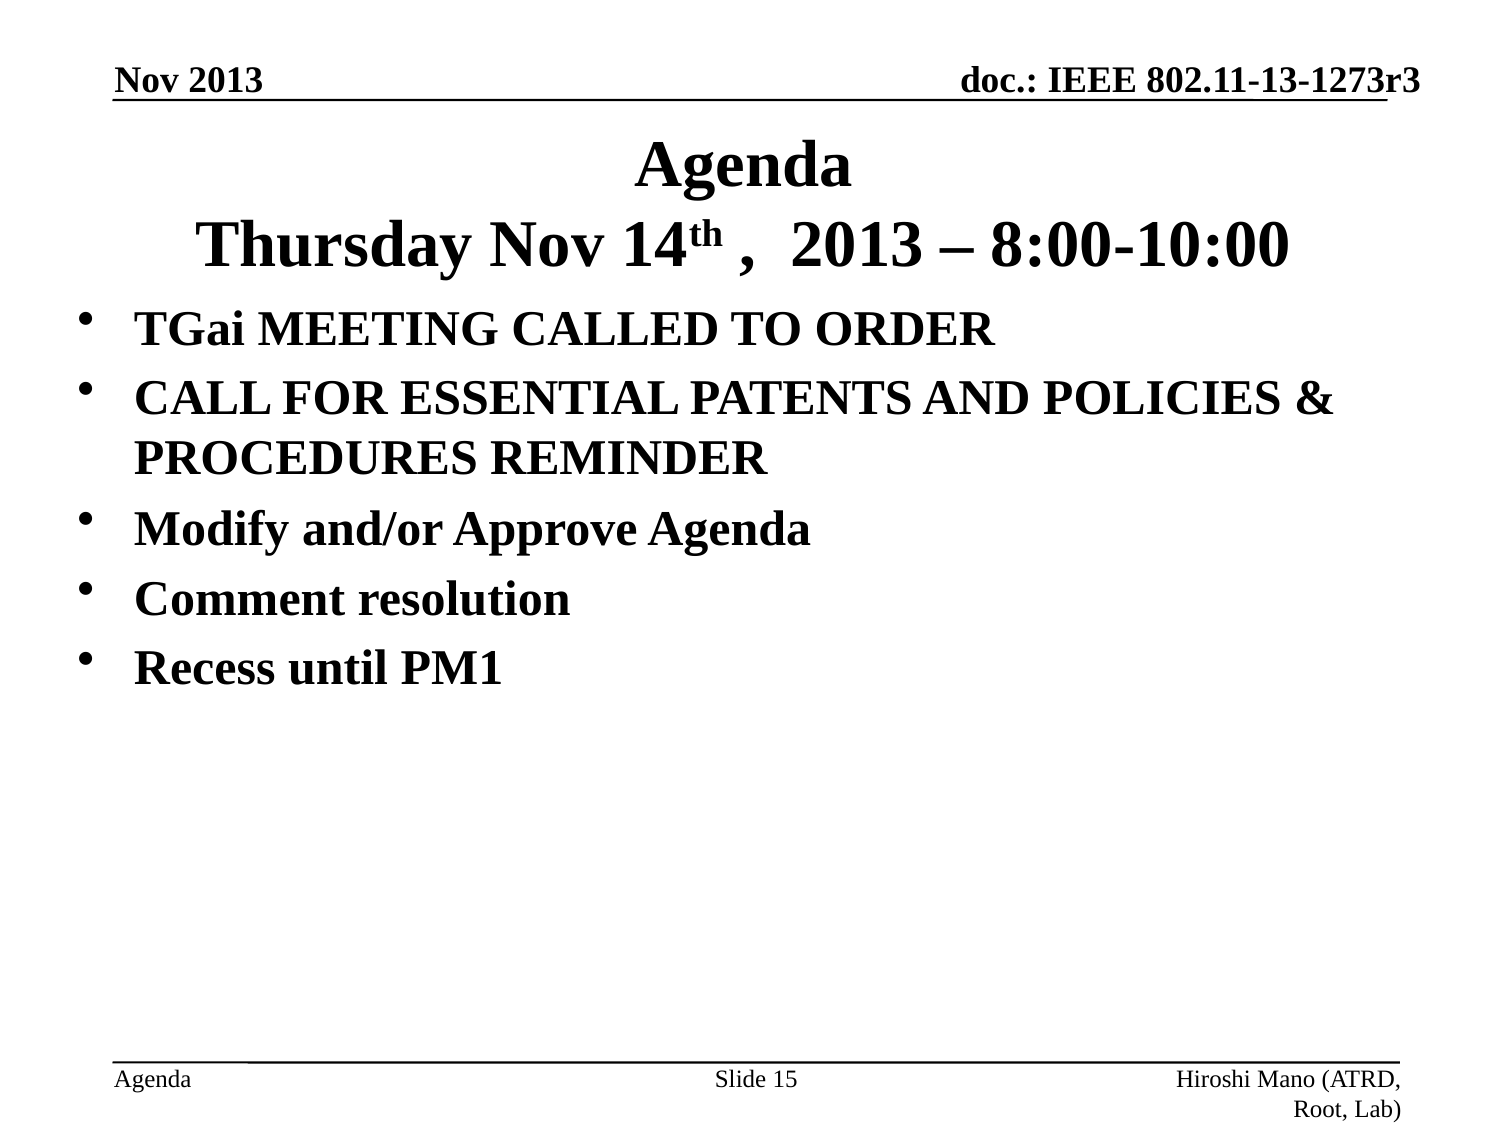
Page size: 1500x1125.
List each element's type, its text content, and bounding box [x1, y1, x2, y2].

slide_number Slide 15 [712, 1061, 800, 1093]
footer Hiroshi Mano (ATRD, Root, Lab) [1171, 1061, 1402, 1093]
title Agenda Thursday Nov 14th , 2013 – 8:00-10:00 [49, 112, 1438, 288]
list TGai MEETING CALLED TO ORDER CALL FOR ESSENTIAL PATENTS AND POLICIES & PROCEDURES REMINDER Modify and/or Approve Agenda Comment resolution Recess until PM1 [62, 287, 1476, 1063]
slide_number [114, 54, 274, 101]
